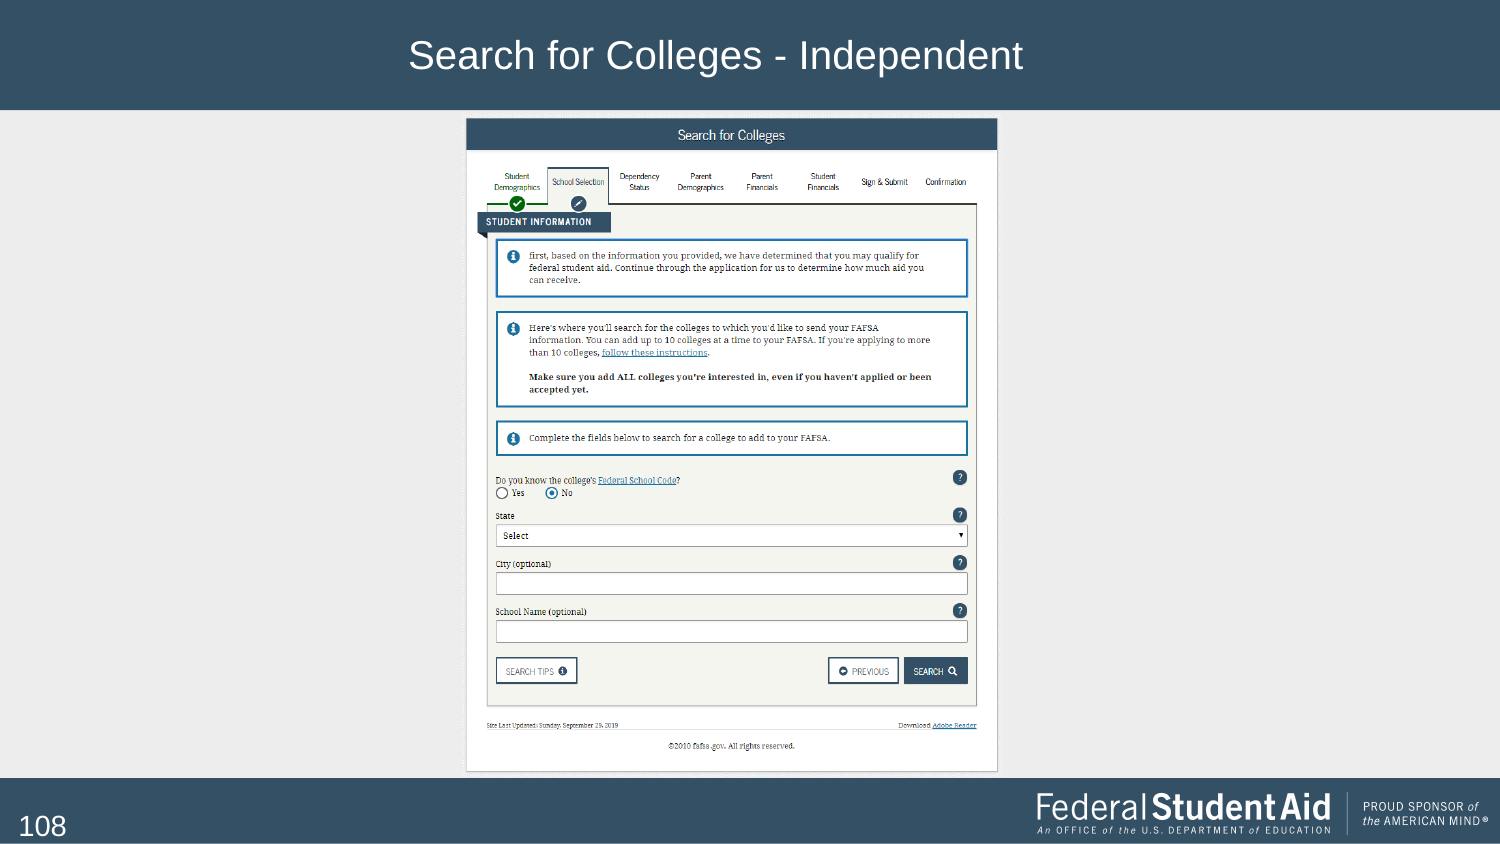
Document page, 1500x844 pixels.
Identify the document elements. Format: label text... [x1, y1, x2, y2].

title Search for Colleges - Independent [24, 23, 1408, 84]
picture [1037, 792, 1488, 835]
picture [462, 113, 1003, 777]
